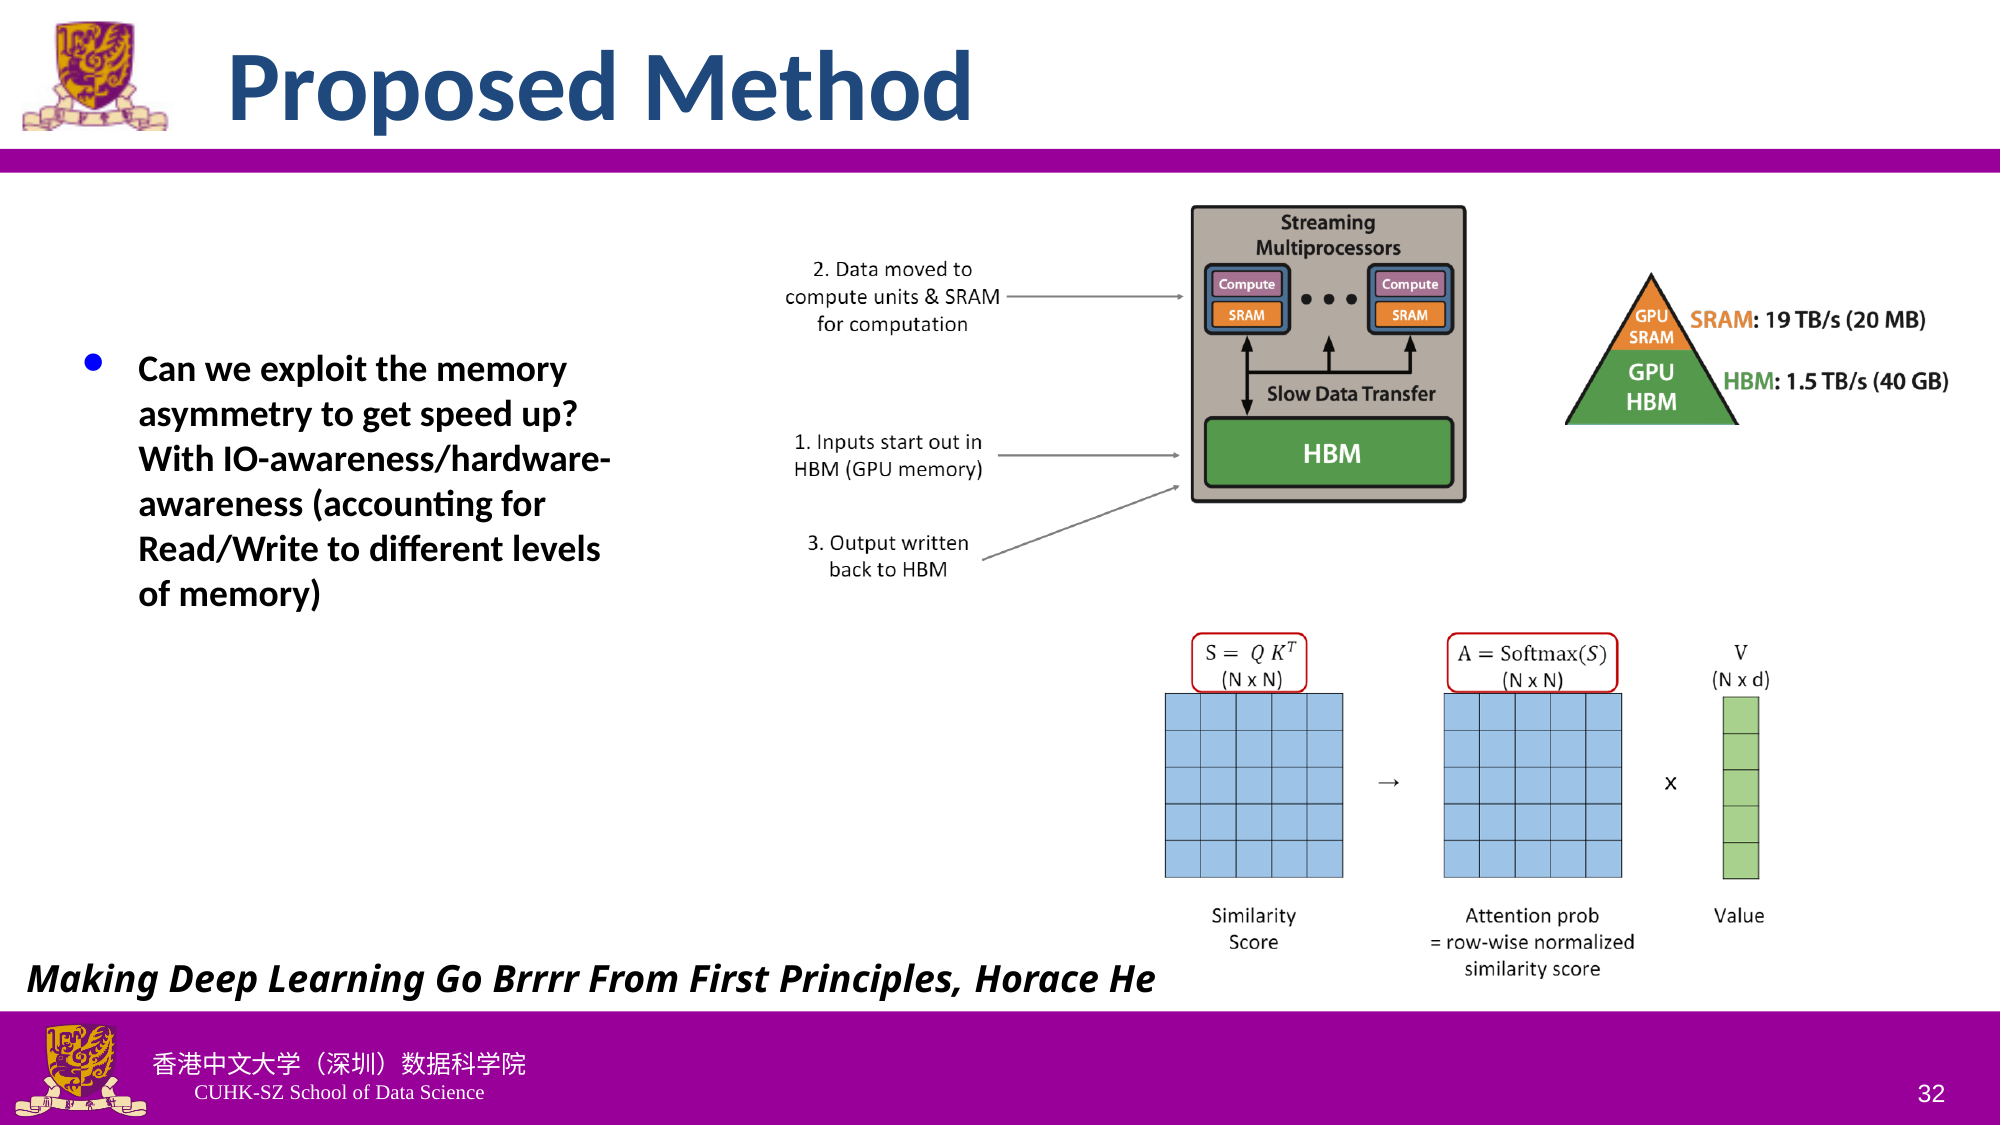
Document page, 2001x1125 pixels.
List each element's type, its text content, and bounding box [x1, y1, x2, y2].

text_box Making Deep Learning Go Brrrr From First Principles, Horace He [11, 947, 1565, 1008]
picture [784, 193, 1952, 587]
slide_number 32 [1493, 1070, 1961, 1125]
list Can we exploit the memory asymmetry to get speed up? With IO-awareness/hardware-awareness (accounting for Read/Write to different levels of memory) [66, 336, 655, 837]
picture [21, 20, 173, 131]
title Proposed Method [212, 23, 1898, 138]
picture [1147, 620, 1783, 980]
picture [14, 1023, 149, 1117]
